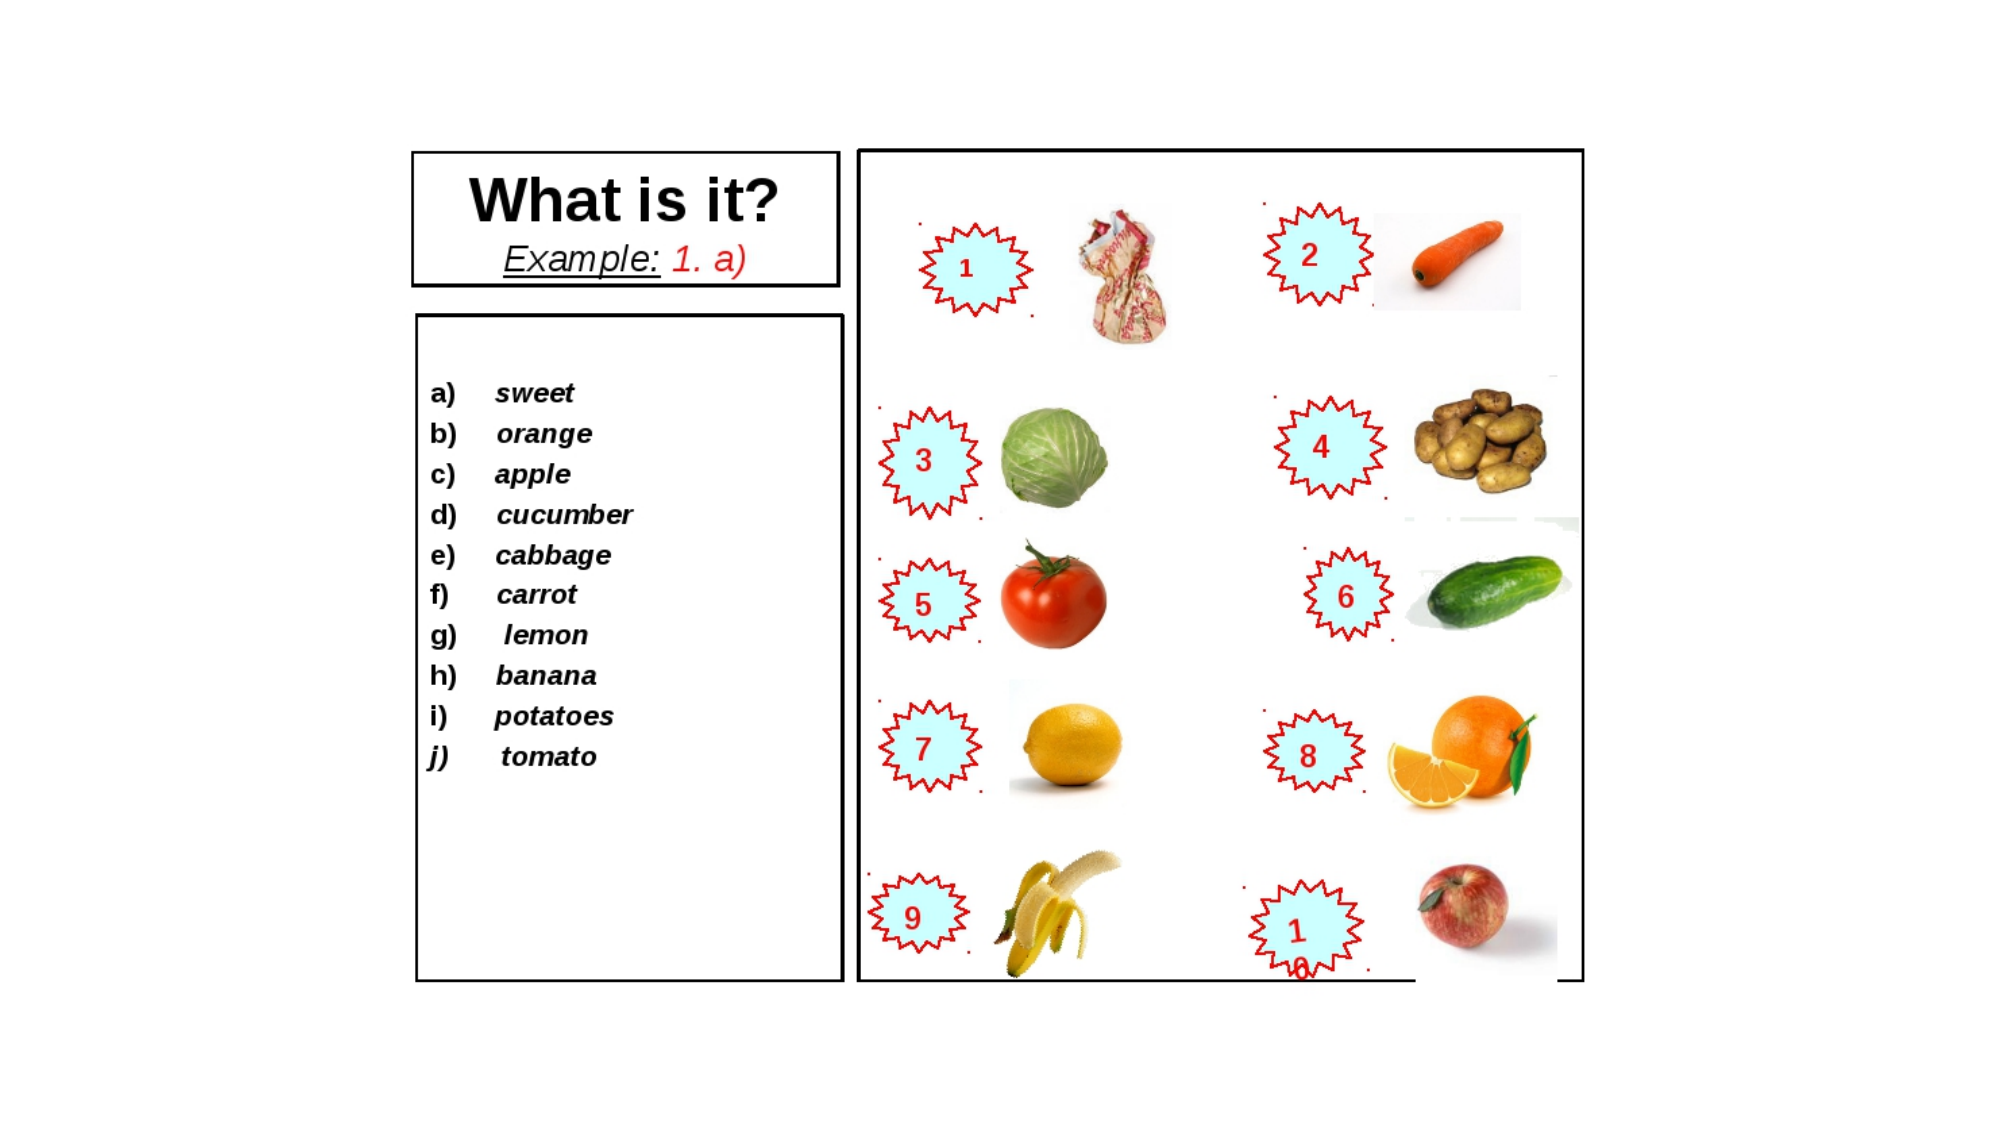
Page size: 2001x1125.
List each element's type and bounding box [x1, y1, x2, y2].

list [352, 112, 1648, 1085]
